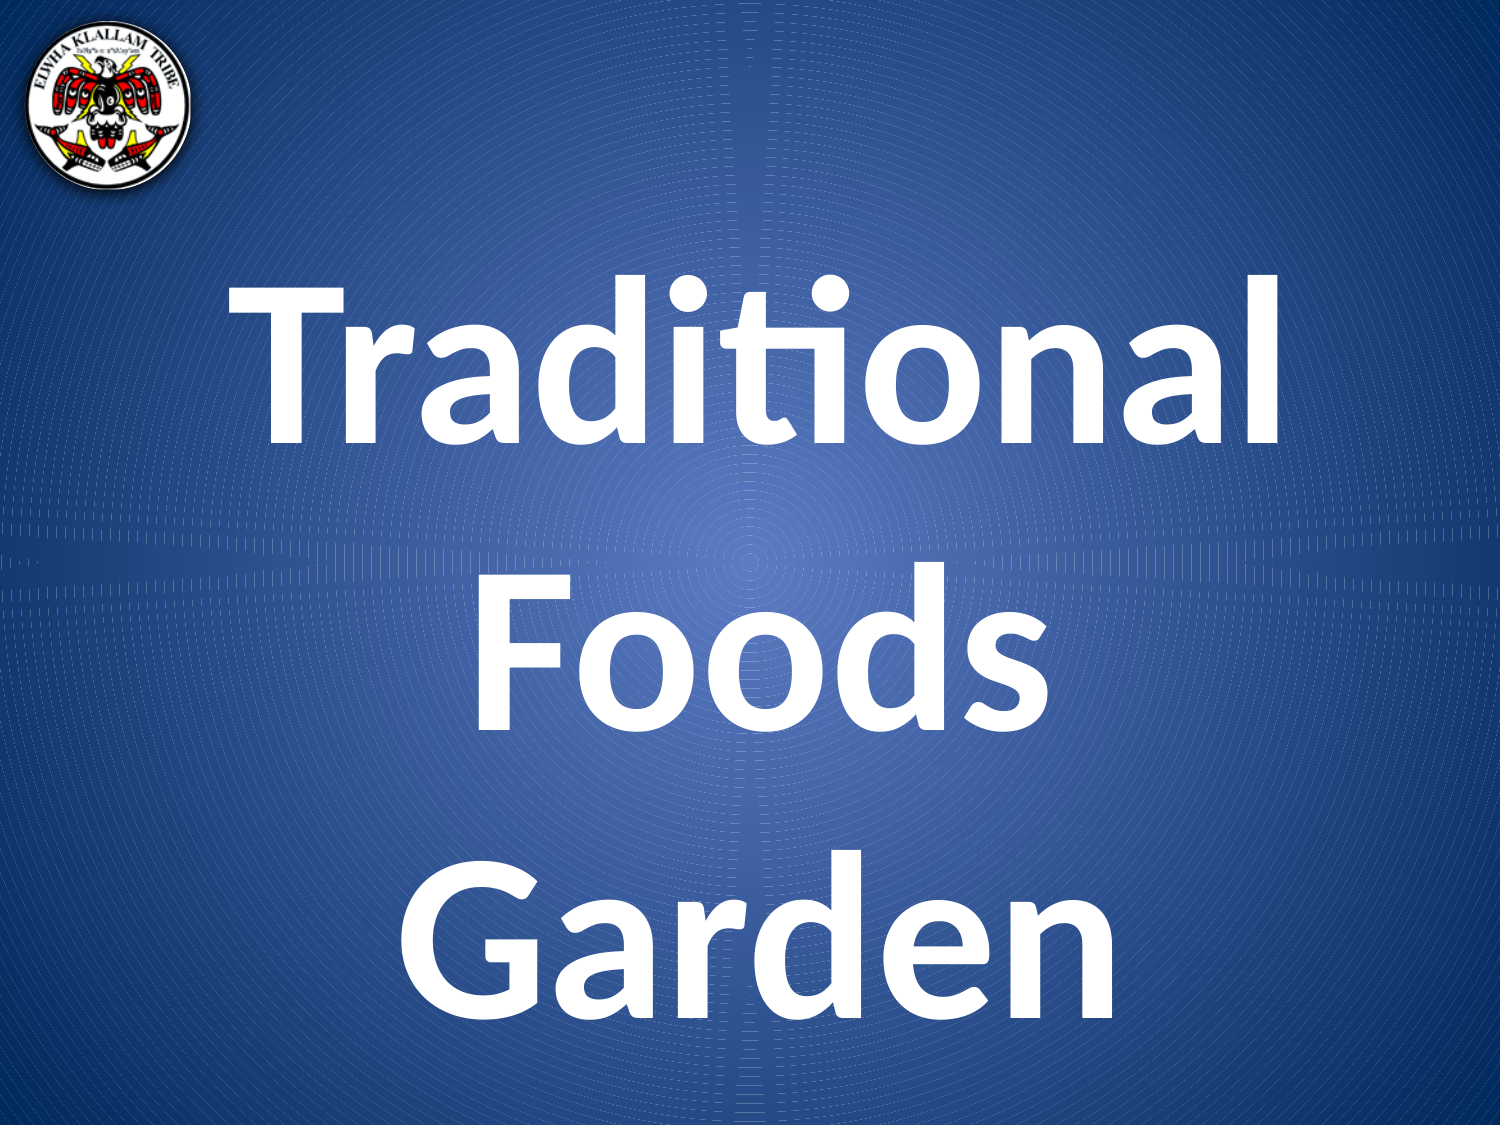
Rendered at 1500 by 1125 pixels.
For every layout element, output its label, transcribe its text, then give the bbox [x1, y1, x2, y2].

picture [24, 20, 192, 191]
text_box Traditional Foods Garden [212, 196, 1309, 1074]
